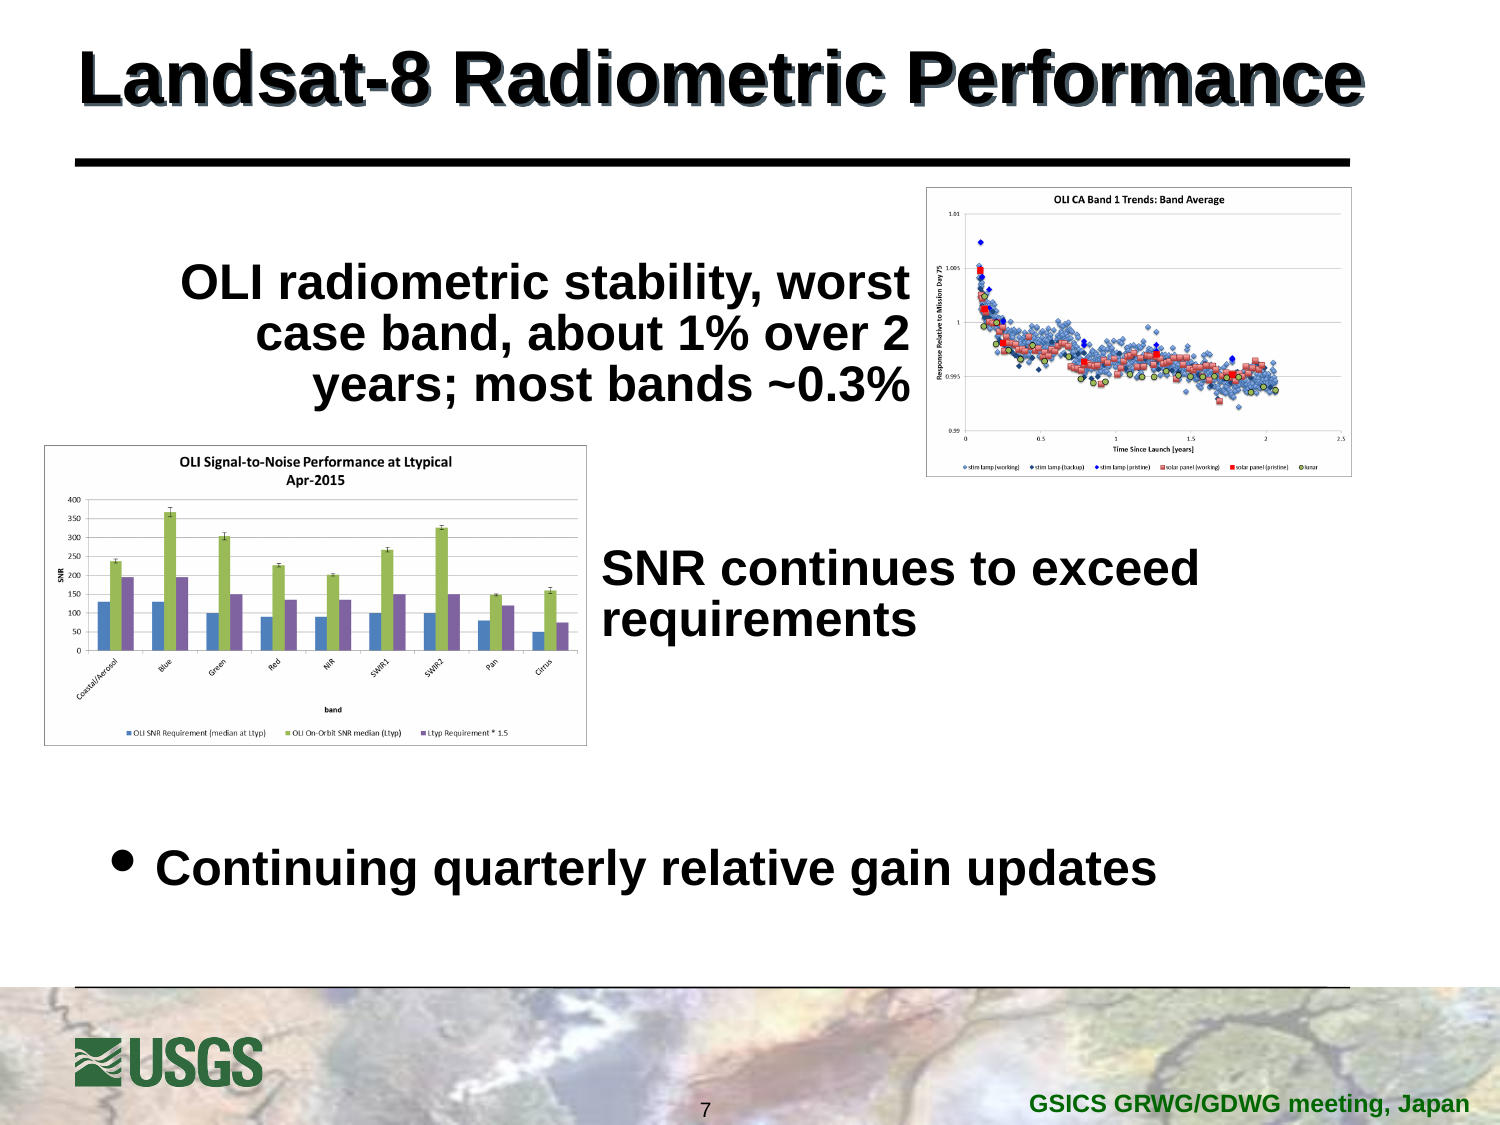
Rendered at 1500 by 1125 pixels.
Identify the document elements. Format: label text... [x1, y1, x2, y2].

picture [44, 444, 587, 746]
title Landsat-8 Radiometric Performance [62, 29, 1438, 138]
text_box OLI radiometric stability, worst case band, about 1% over 2 years; most bands ~0.3% [81, 251, 920, 413]
picture [0, 987, 1500, 1125]
text_box Continuing quarterly relative gain updates [93, 837, 1352, 928]
list SNR continues to exceed requirements [591, 536, 1311, 653]
picture [925, 187, 1352, 477]
